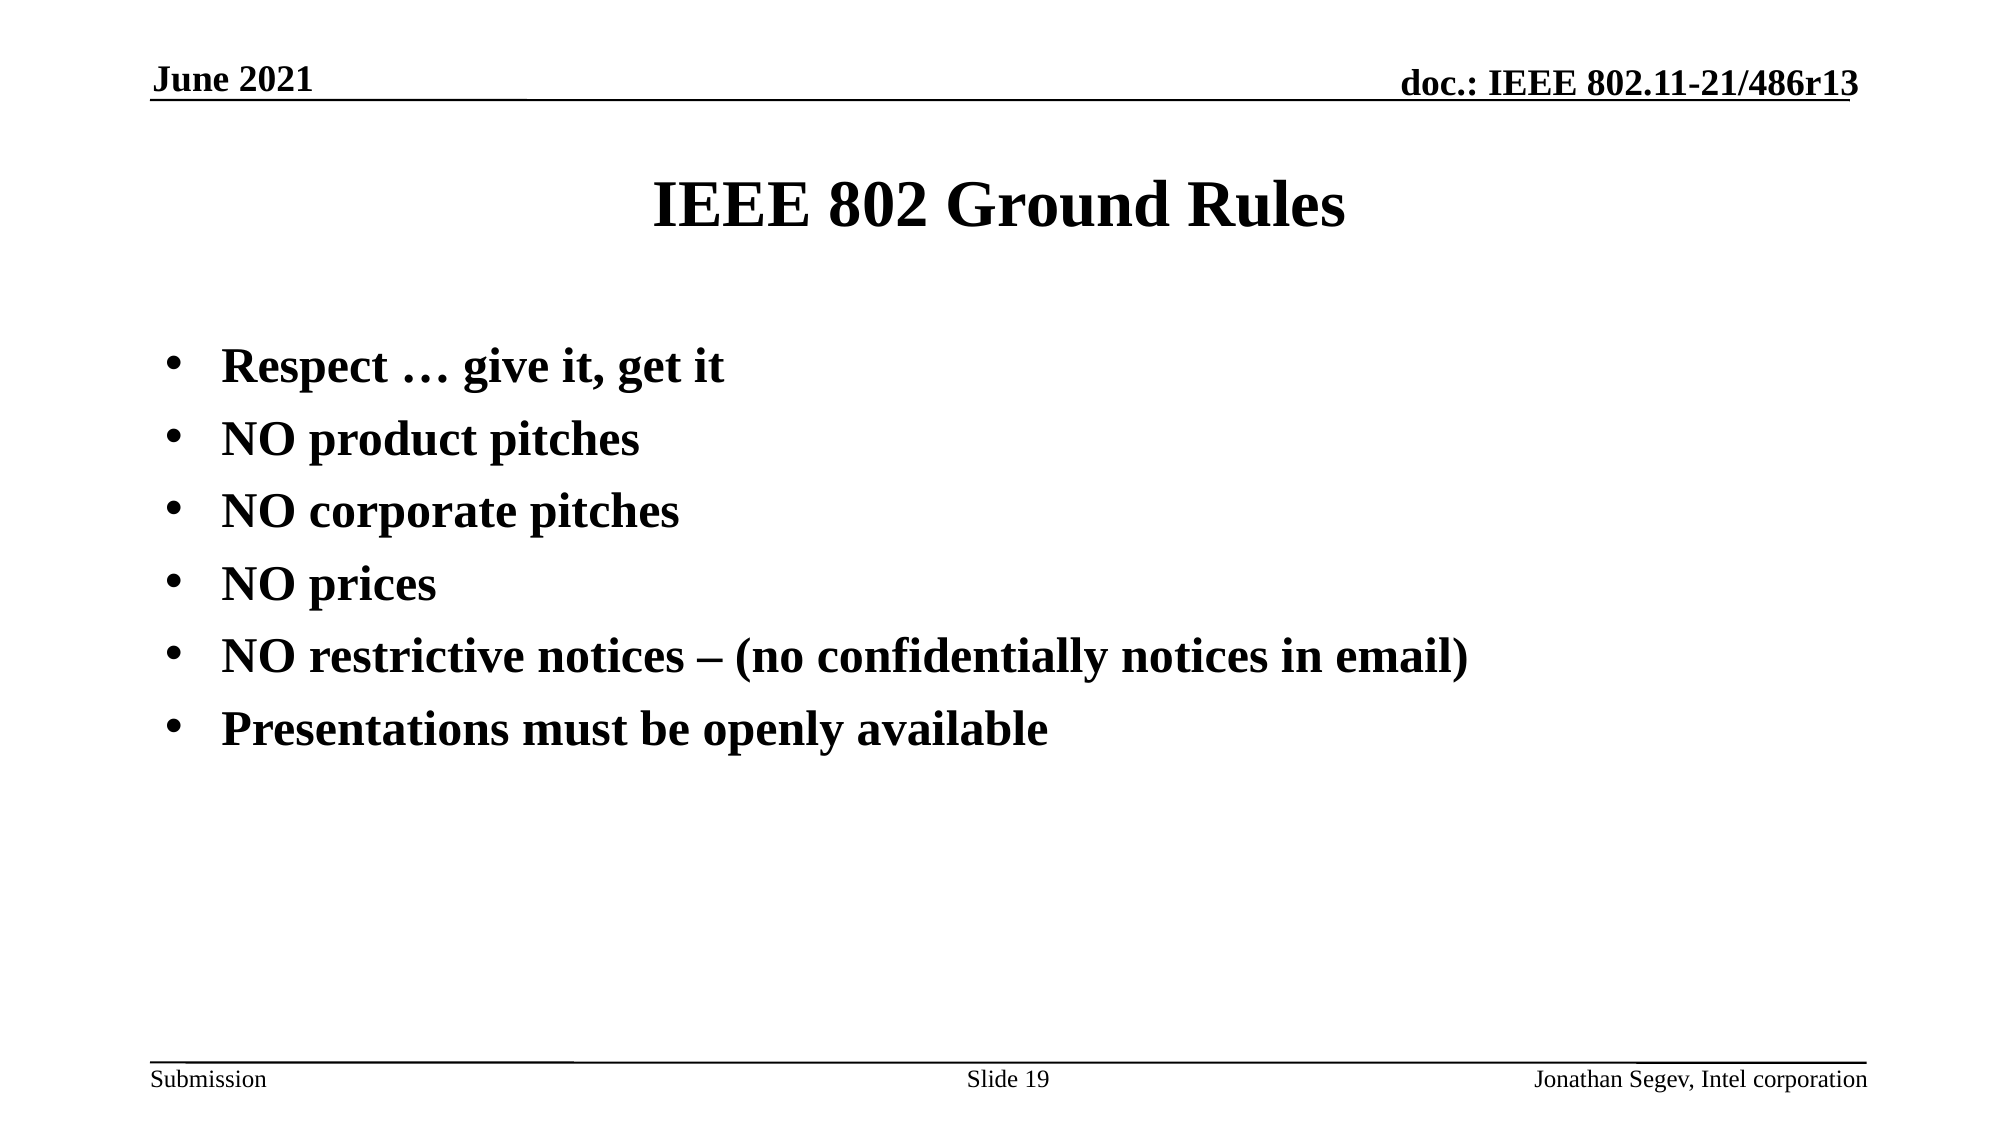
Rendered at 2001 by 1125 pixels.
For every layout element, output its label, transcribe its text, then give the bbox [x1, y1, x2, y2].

title IEEE 802 Ground Rules [149, 112, 1850, 288]
list Respect … give it, get it NO product pitches NO corporate pitches NO prices NO restrictive notices – (no confidentially notices in email) Presentations must be openly available [149, 324, 1850, 1000]
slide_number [152, 54, 563, 100]
slide_number Slide 19 [950, 1061, 1067, 1123]
footer Jonathan Segev, Intel corporation [1171, 1061, 1869, 1093]
